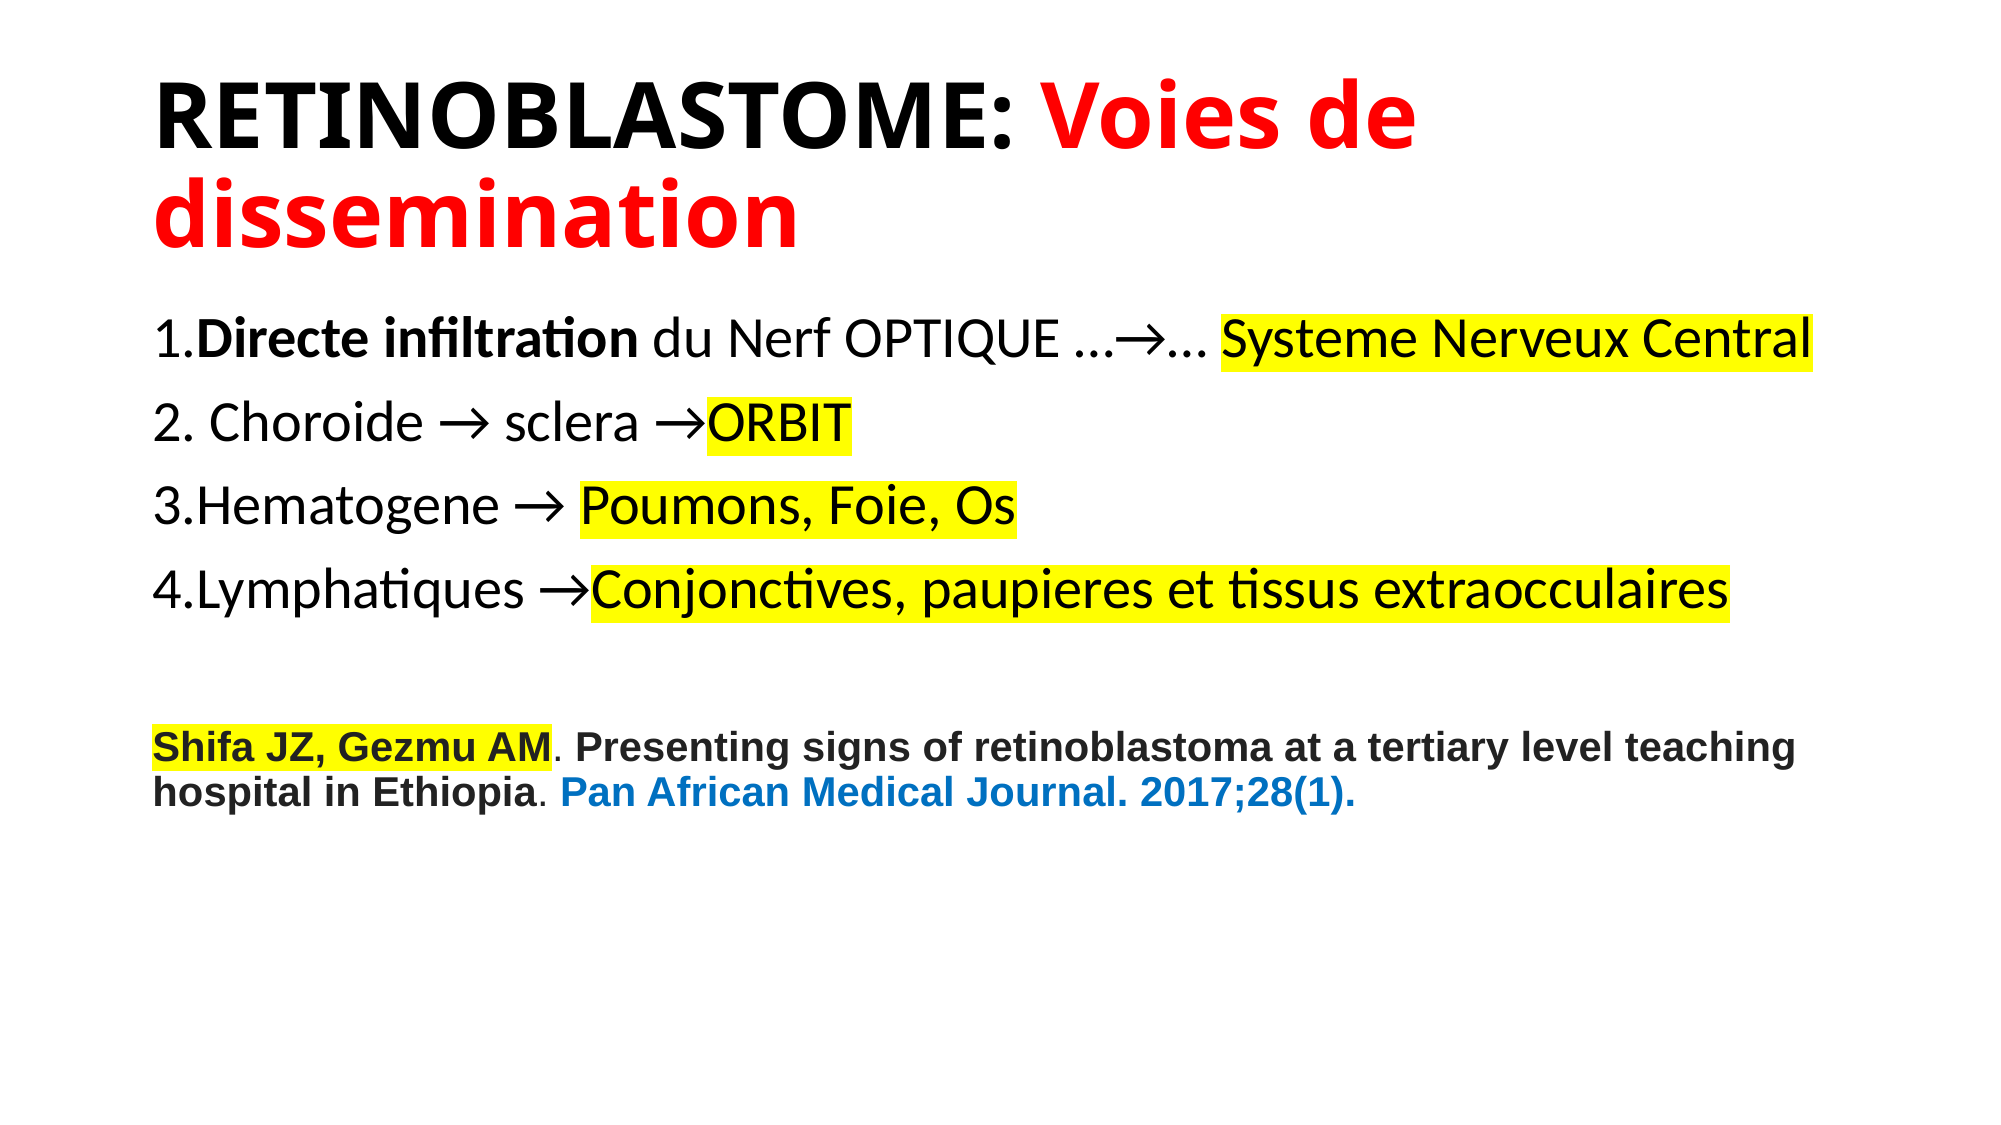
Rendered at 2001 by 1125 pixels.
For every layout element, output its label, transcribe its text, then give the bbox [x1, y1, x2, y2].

list 1.Directe infiltration du Nerf OPTIQUE …→… Systeme Nerveux Central 2. Choroide → sclera →ORBIT 3.Hematogene → Poumons, Foie, Os 4.Lymphatiques →Conjonctives, paupieres et tissus extraocculaires Shifa JZ, Gezmu AM. Presenting signs of retinoblastoma at a tertiary level teaching hospital in Ethiopia. Pan African Medical Journal. 2017;28(1). [137, 299, 1863, 1014]
title RETINOBLASTOME: Voies de dissemination [137, 59, 1863, 278]
